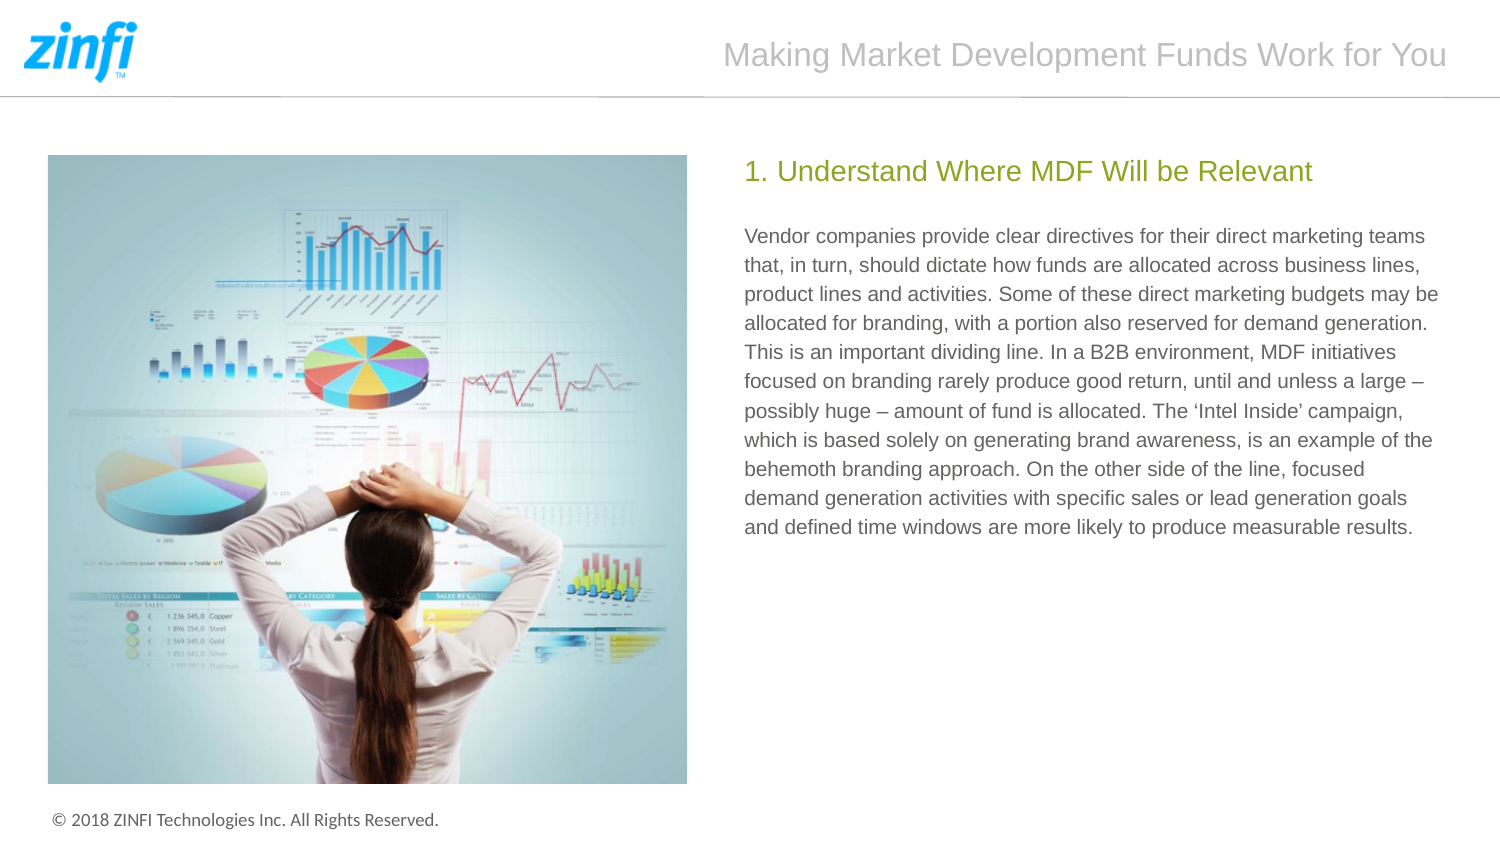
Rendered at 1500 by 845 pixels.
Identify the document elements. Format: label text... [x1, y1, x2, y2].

list 1. Understand Where MDF Will be Relevant [729, 127, 1459, 199]
picture [24, 21, 137, 83]
list Vendor companies provide clear directives for their direct marketing teams that, in turn, should dictate how funds are allocated across business lines, product lines and activities. Some of these direct marketing budgets may be allocated for branding, with a portion also reserved for demand generation. This is an important dividing line. In a B2B environment, MDF initiatives focused on branding rarely produce good return, until and unless a large – possibly huge – amount of fund is allocated. The ‘Intel Inside’ campaign, which is based solely on generating brand awareness, is an example of the behemoth branding approach. On the other side of the line, focused demand generation activities with specific sales or lead generation goals and defined time windows are more likely to produce measurable results. [729, 210, 1459, 786]
picture [47, 155, 688, 784]
picture [122, 21, 137, 25]
list Making Market Development Funds Work for You [189, 6, 1463, 78]
